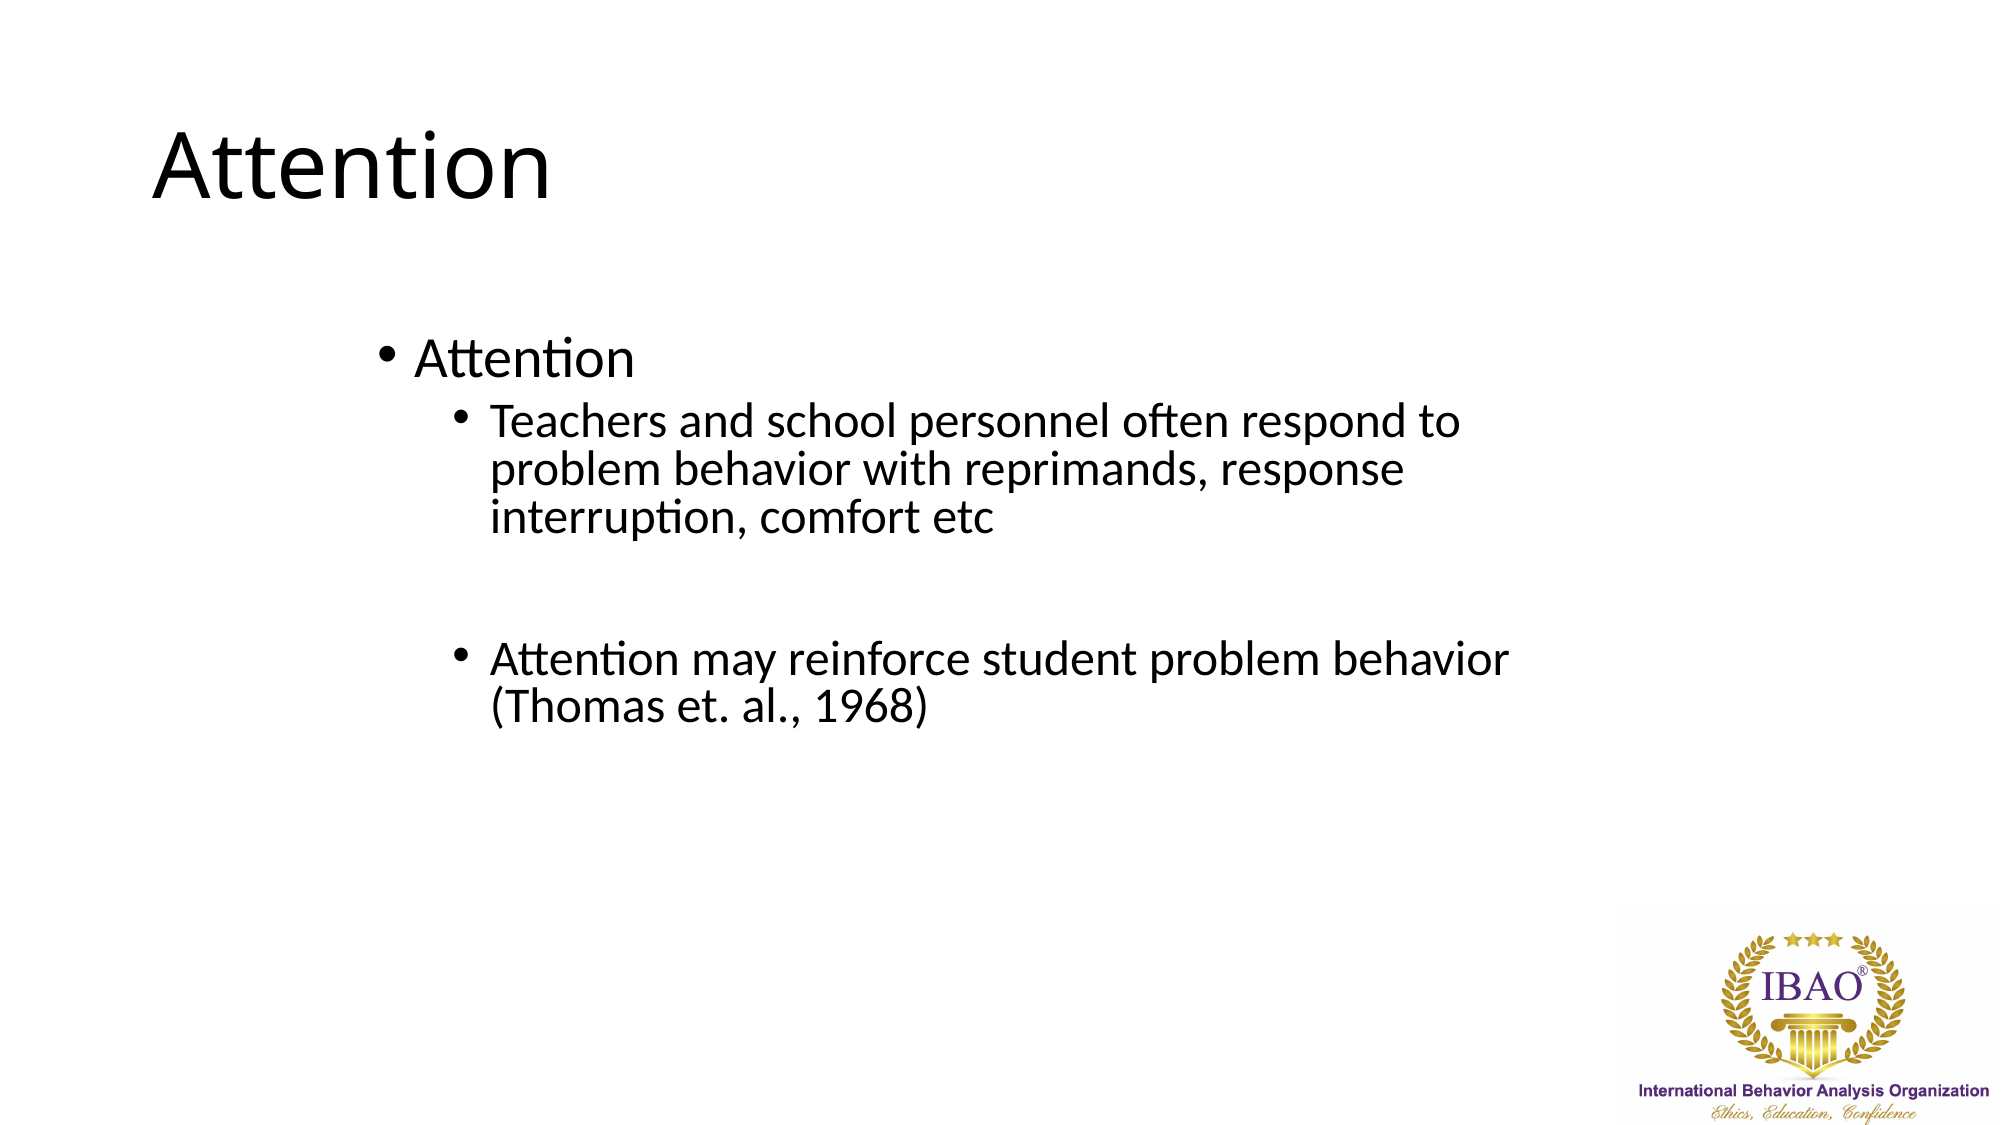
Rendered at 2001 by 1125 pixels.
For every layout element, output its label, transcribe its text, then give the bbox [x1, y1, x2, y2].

picture [1620, 903, 2001, 1125]
list Attention Teachers and school personnel often respond to problem behavior with reprimands, response interruption, comfort etc Attention may reinforce student problem behavior (Thomas et. al., 1968) [362, 324, 1550, 950]
title Attention [137, 59, 1863, 278]
